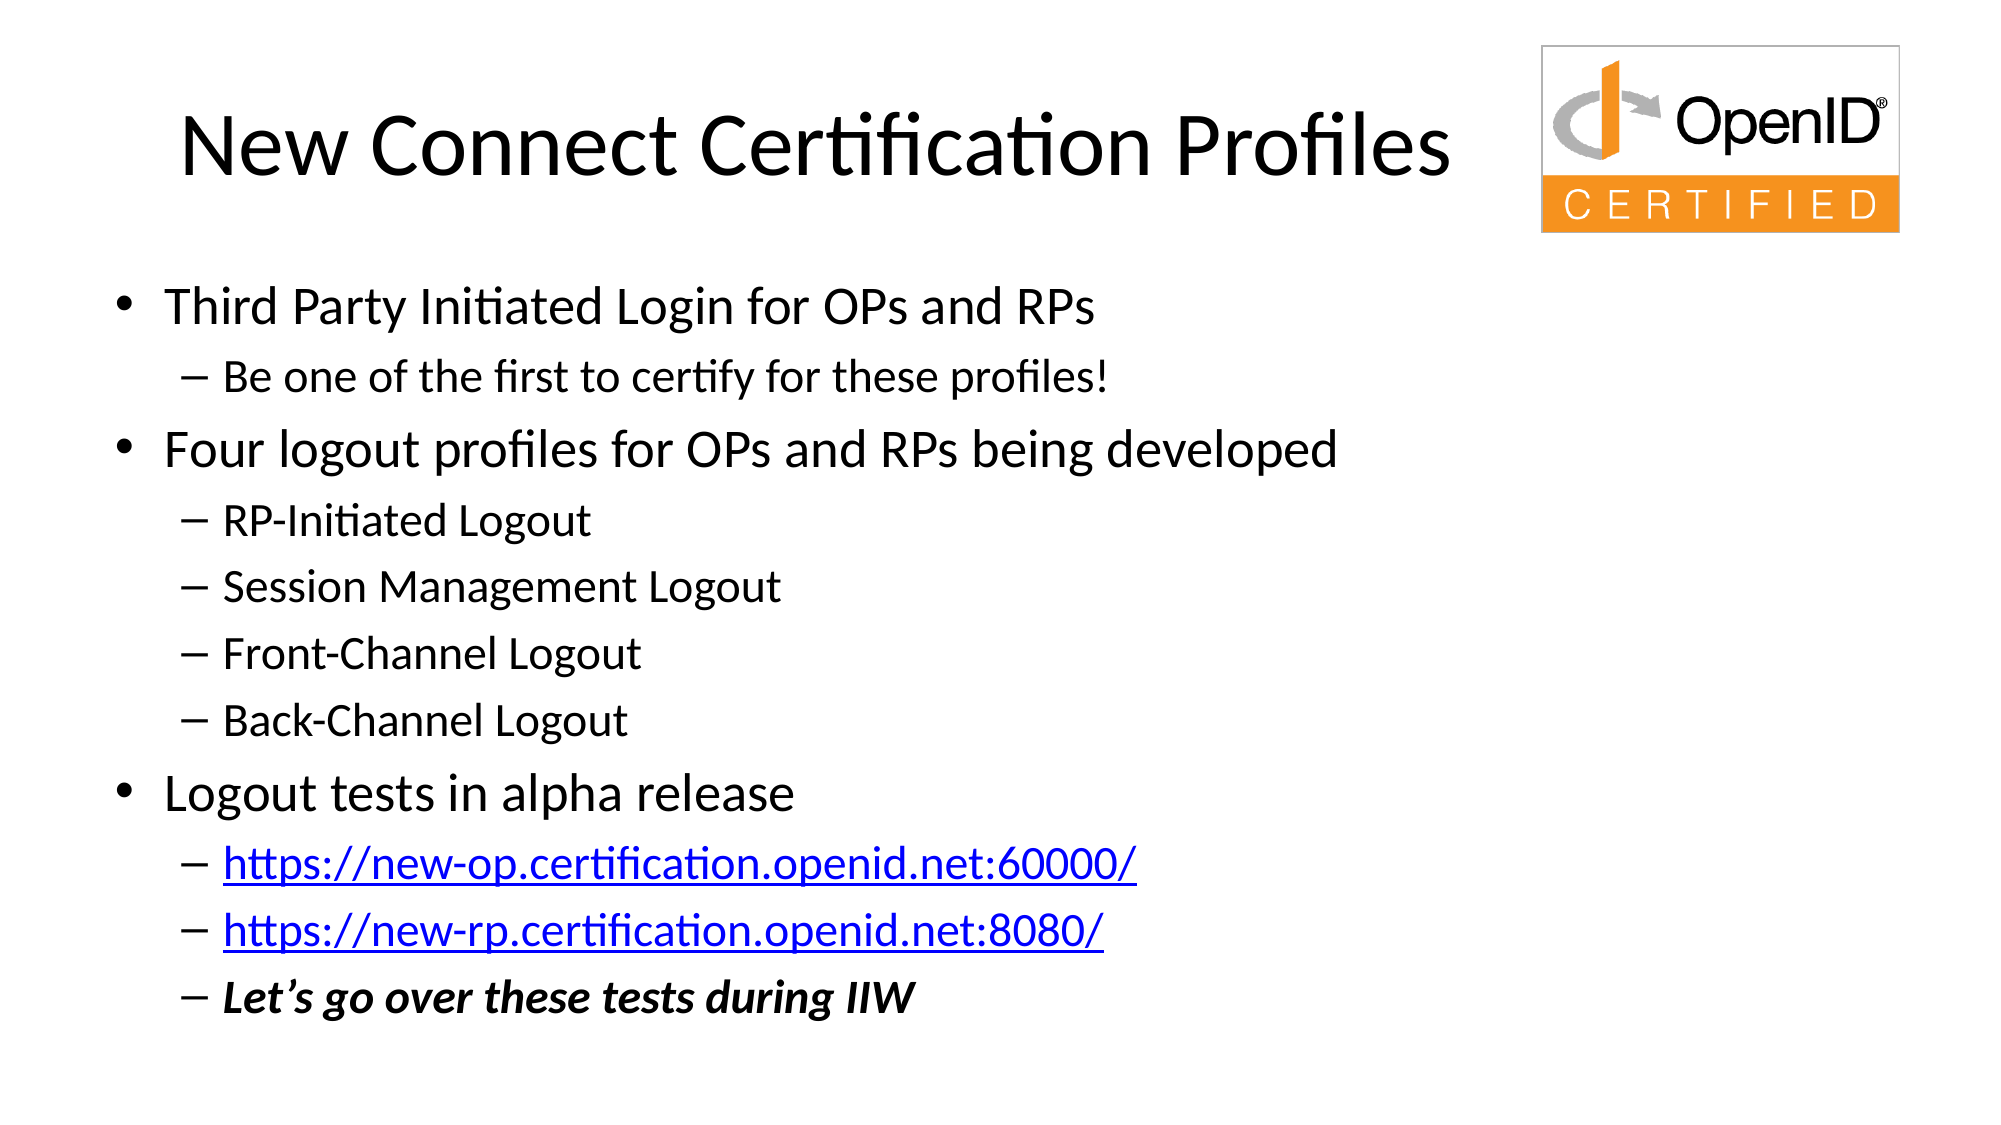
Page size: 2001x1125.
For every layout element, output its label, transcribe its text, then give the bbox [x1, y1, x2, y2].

list Third Party Initiated Login for OPs and RPs Be one of the first to certify for these profiles! Four logout profiles for OPs and RPs being developed RP-Initiated Logout Session Management Logout Front-Channel Logout Back-Channel Logout Logout tests in alpha release https://new-op.certification.openid.net:60000/ https://new-rp.certification.openid.net:8080/ Let’s go over these tests during IIW [99, 262, 1900, 1035]
title New Connect Certification Profiles [99, 45, 1534, 233]
picture [1541, 45, 1900, 233]
